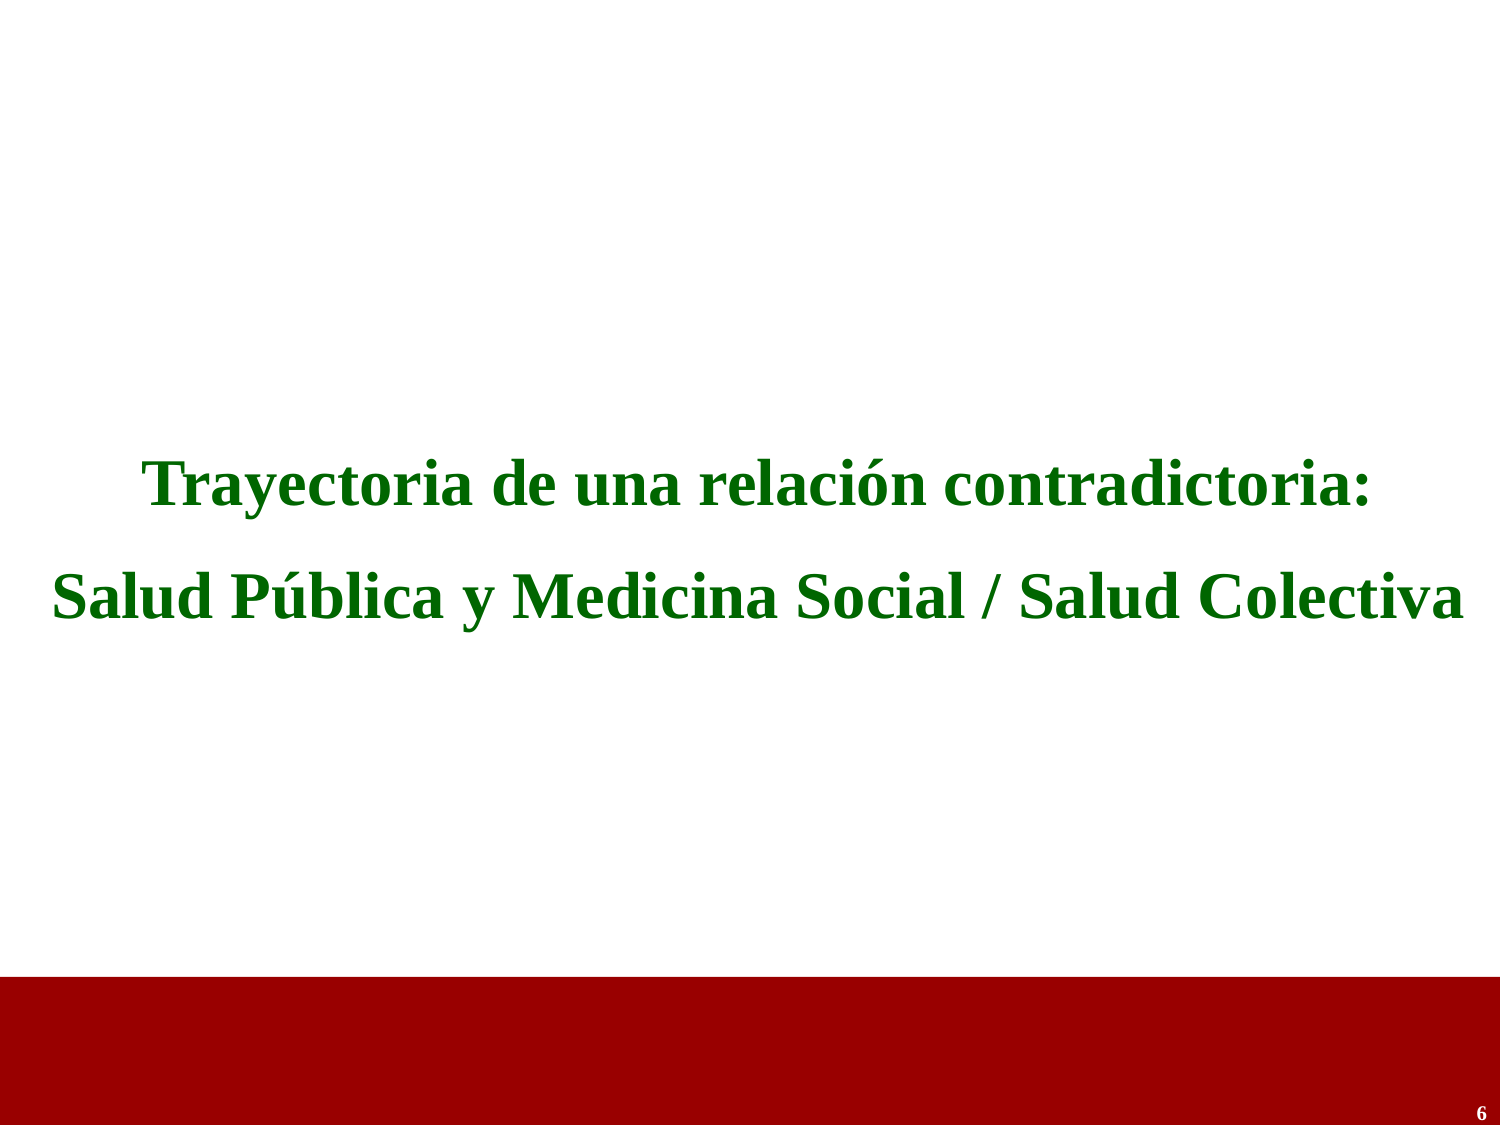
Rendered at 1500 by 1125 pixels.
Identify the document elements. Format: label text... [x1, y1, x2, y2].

text_box Trayectoria de una relación contradictoria: Salud Pública y Medicina Social / Salud Colectiva [17, 431, 1500, 640]
